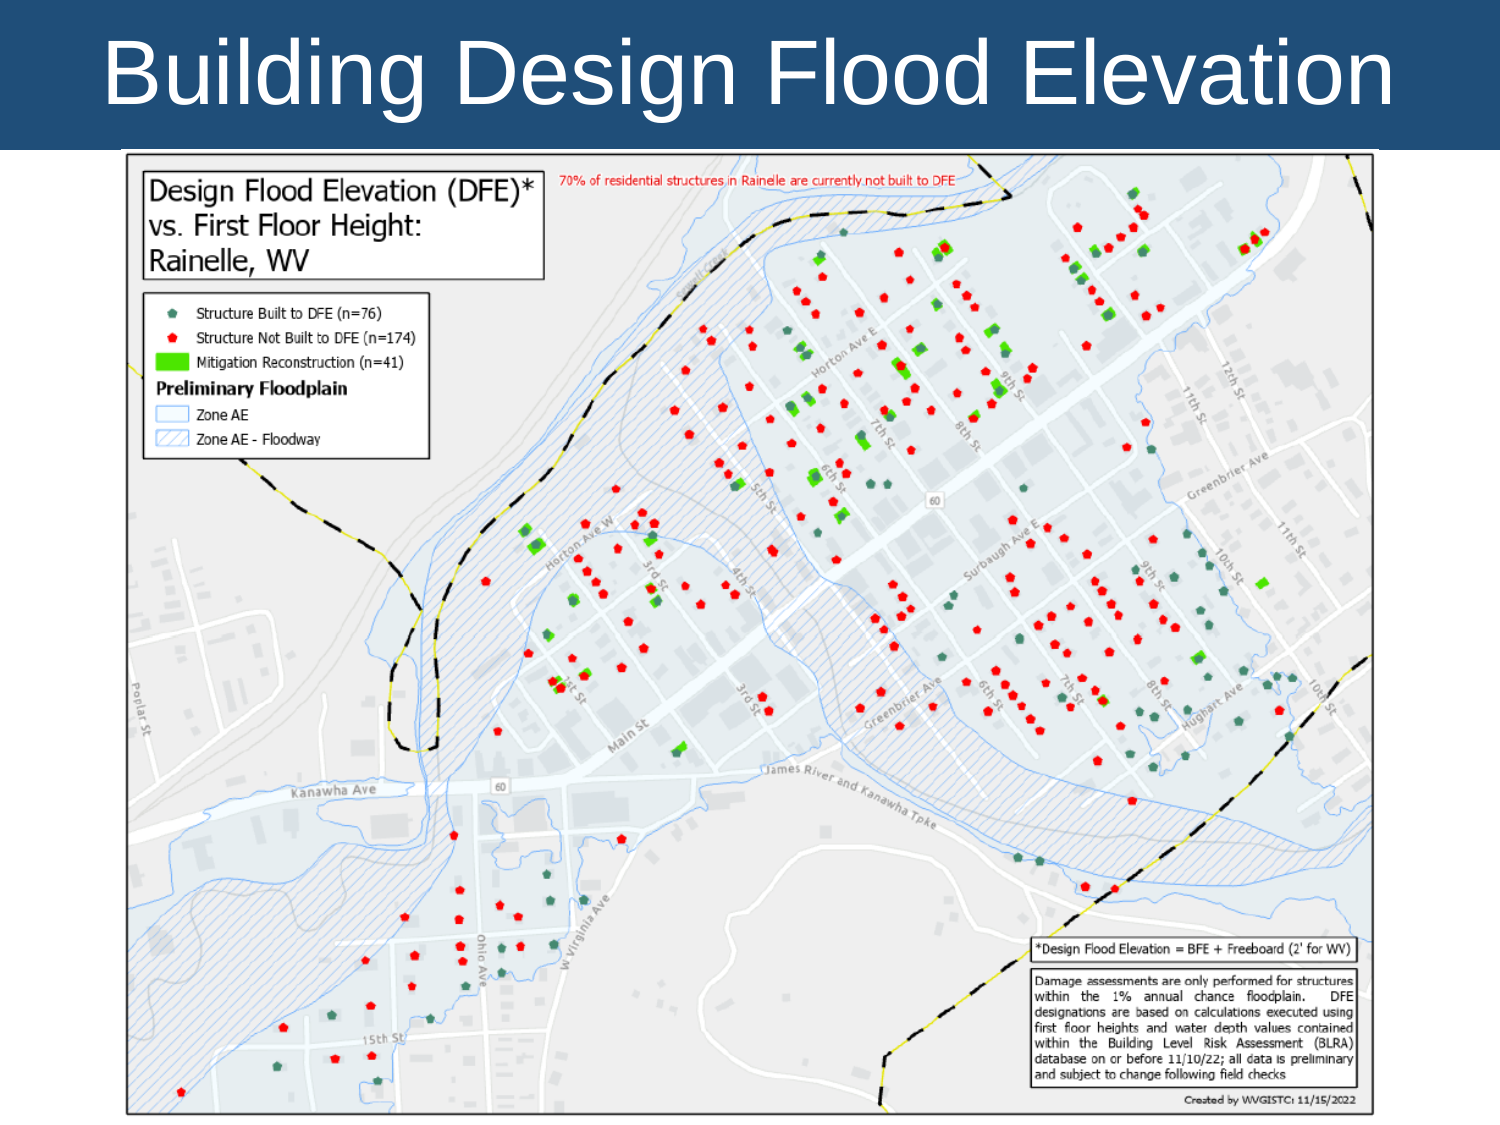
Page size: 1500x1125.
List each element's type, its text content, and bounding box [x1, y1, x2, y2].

text_box Building Design Flood Elevation [0, 0, 1500, 150]
picture [121, 149, 1379, 1121]
